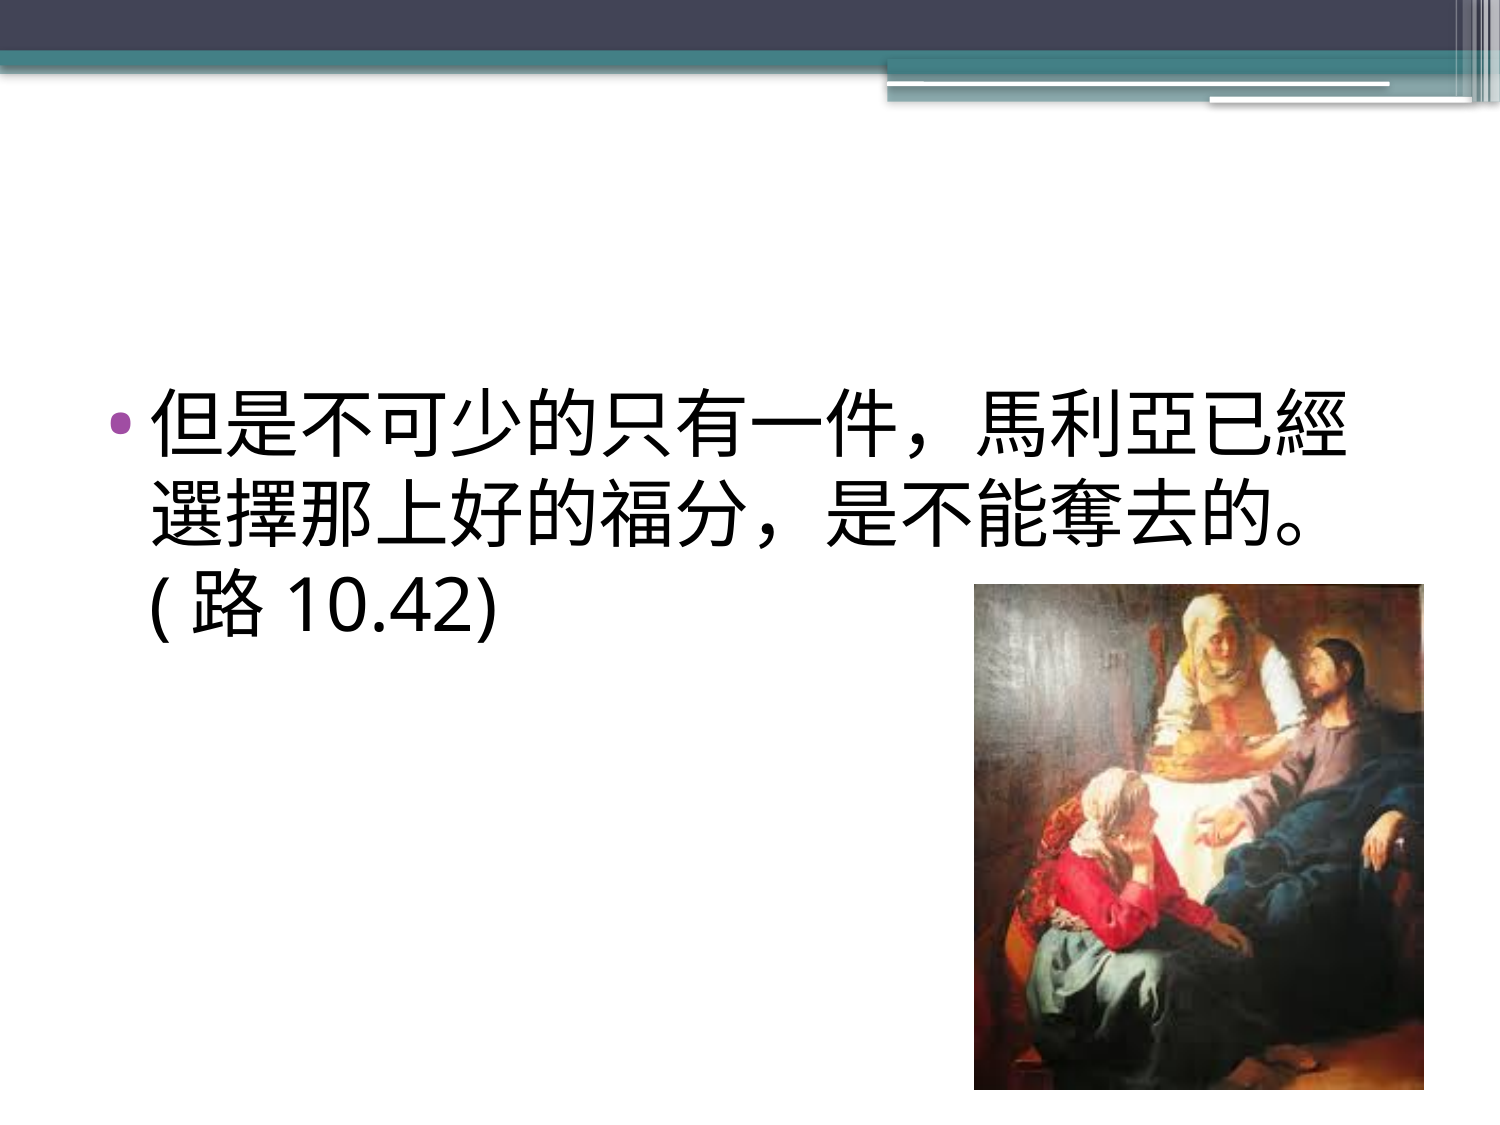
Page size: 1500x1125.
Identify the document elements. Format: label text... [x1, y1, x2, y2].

picture [974, 584, 1425, 1090]
list 但是不可少的只有一件，馬利亞已經選擇那上好的福分，是不能奪去的。(路10.42) [75, 368, 1425, 1079]
